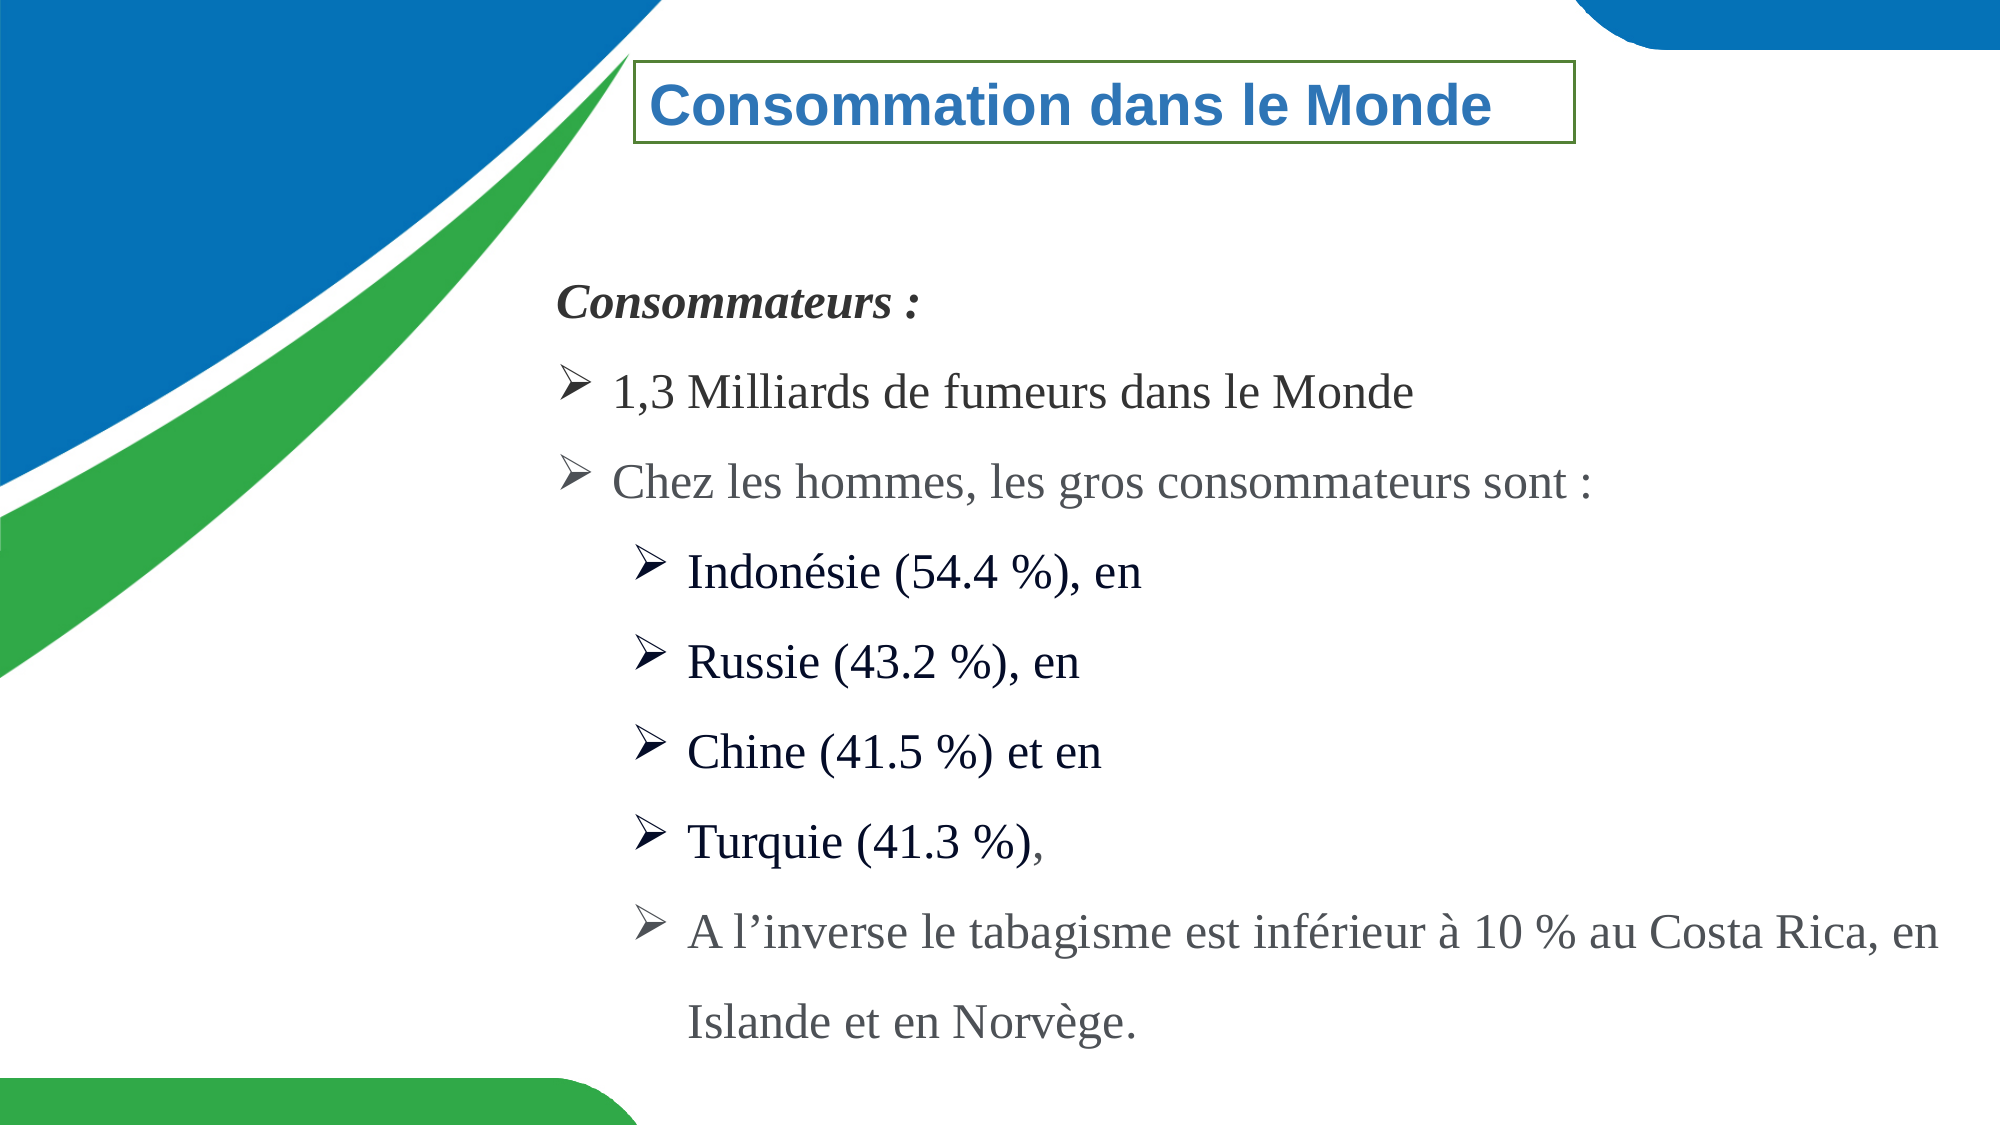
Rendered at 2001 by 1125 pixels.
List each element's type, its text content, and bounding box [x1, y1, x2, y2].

picture [1574, 0, 2000, 50]
text_box Consommateurs : 1,3 Milliards de fumeurs dans le Monde Chez les hommes, les gros consommateurs sont : Indonésie (54.4 %), en Russie (43.2 %), en Chine (41.5 %) et en Turquie (41.3 %), A l’inverse le tabagisme est inférieur à 10 % au Costa Rica, en Islande et en Norvège. [541, 231, 1965, 1057]
text_box Consommation dans le Monde [667, 61, 1575, 144]
picture [0, 1078, 637, 1125]
picture [0, 0, 667, 678]
